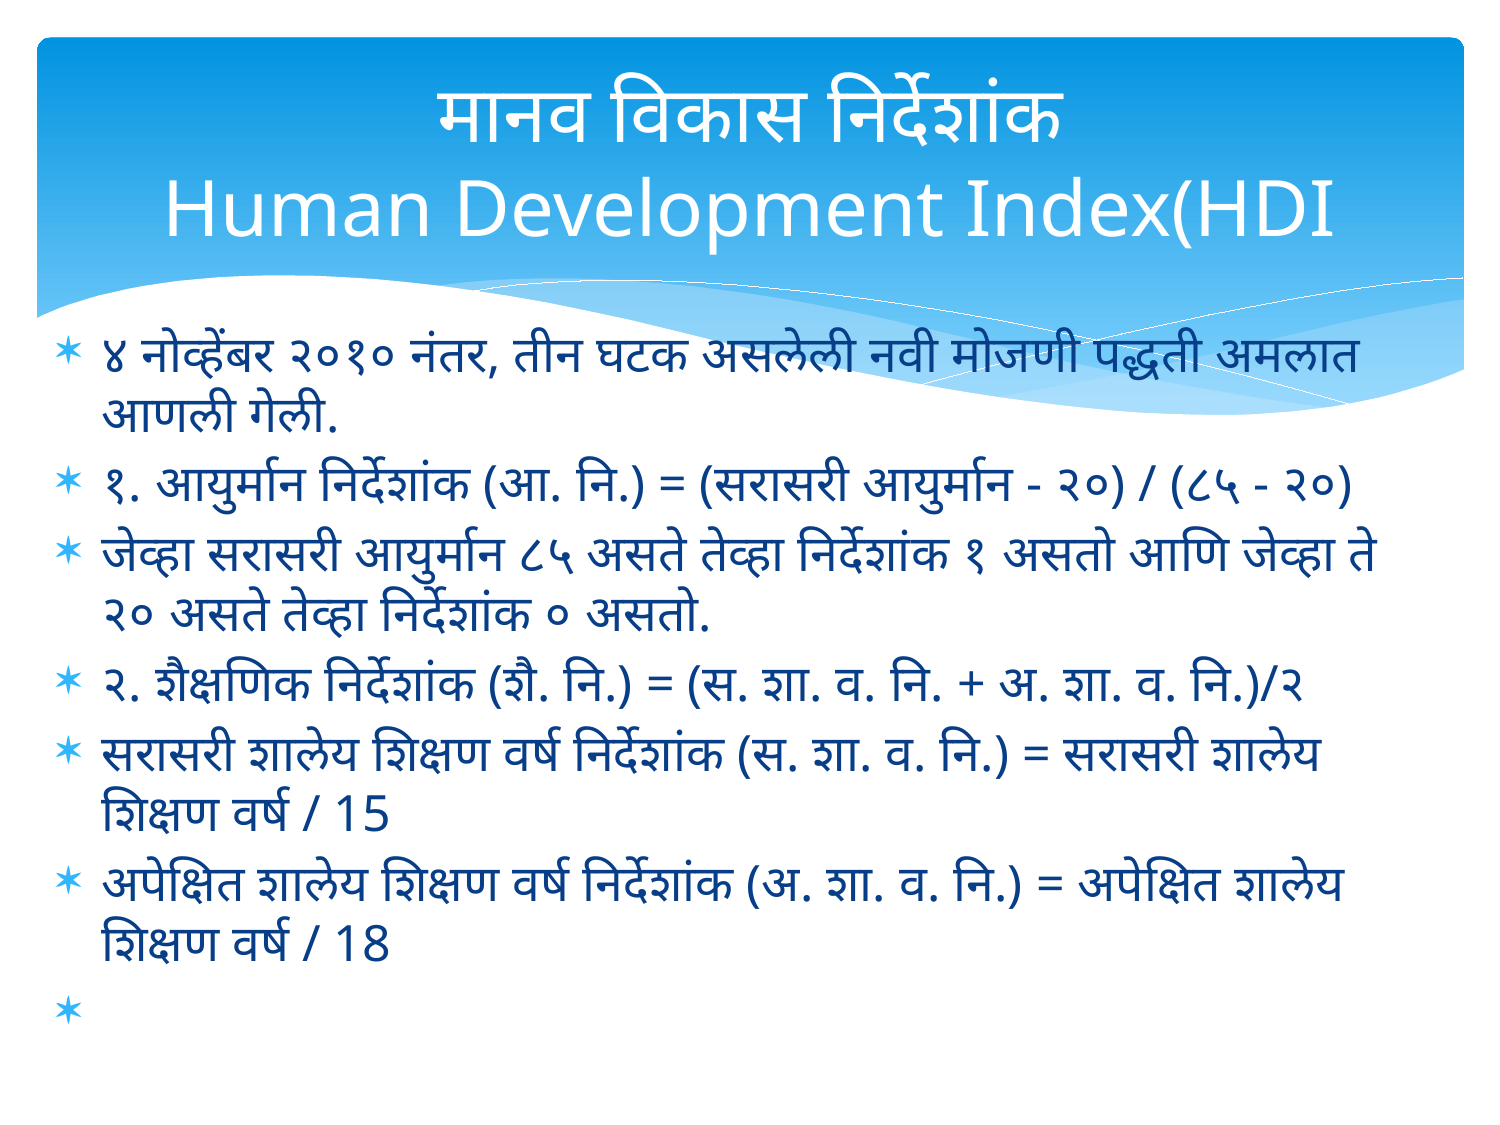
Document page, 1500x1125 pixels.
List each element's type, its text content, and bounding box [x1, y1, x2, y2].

title मानव विकास निर्देशांक Human Development Index(HDI [75, 55, 1425, 261]
list ४ नोव्हेंबर २०१० नंतर, तीन घटक असलेली नवी मोजणी पद्धती अमलात आणली गेली. १. आयुर्मान निर्देशांक (आ. नि.) = (सरासरी आयुर्मान - २०) / (८५ - २०) जेव्हा सरासरी आयुर्मान ८५ असते तेव्हा निर्देशांक १ असतो आणि जेव्हा ते २० असते तेव्हा निर्देशांक ० असतो. २. शैक्षणिक निर्देशांक (शै. नि.) = (स. शा. व. नि. + अ. शा. व. नि.)/२ सरासरी शालेय शिक्षण वर्ष निर्देशांक (स. शा. व. नि.) = सरासरी शालेय शिक्षण वर्ष / 15 अपेक्षित शालेय शिक्षण वर्ष निर्देशांक (अ. शा. व. नि.) = अपेक्षित शालेय शिक्षण वर्ष / 18 [41, 314, 1436, 1125]
